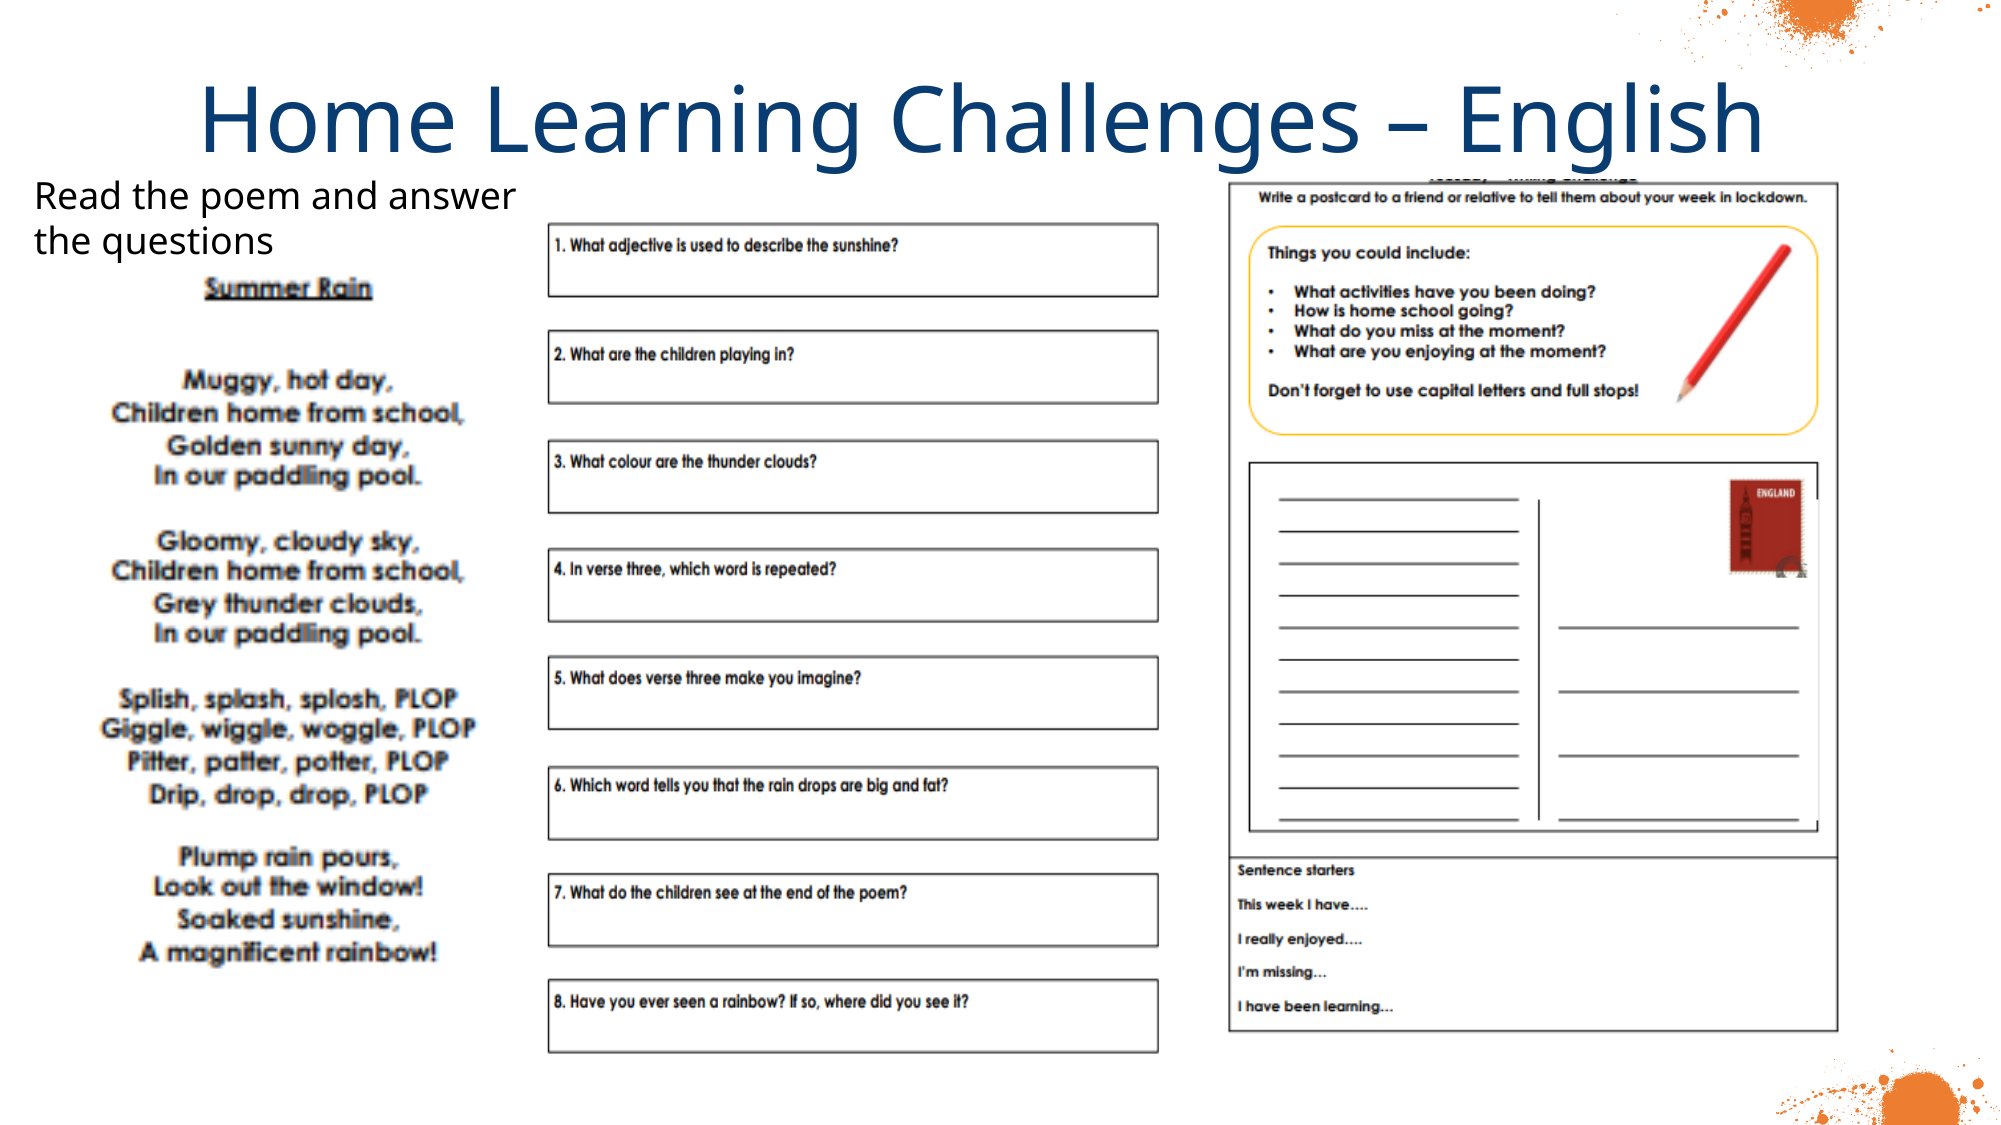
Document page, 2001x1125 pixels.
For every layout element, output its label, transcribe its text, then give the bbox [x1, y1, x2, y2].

picture [1224, 179, 1845, 1035]
text_box Home Learning Challenges – English [0, 53, 1968, 179]
picture [38, 216, 1171, 1071]
text_box Read the poem and answer the questions [19, 164, 582, 270]
